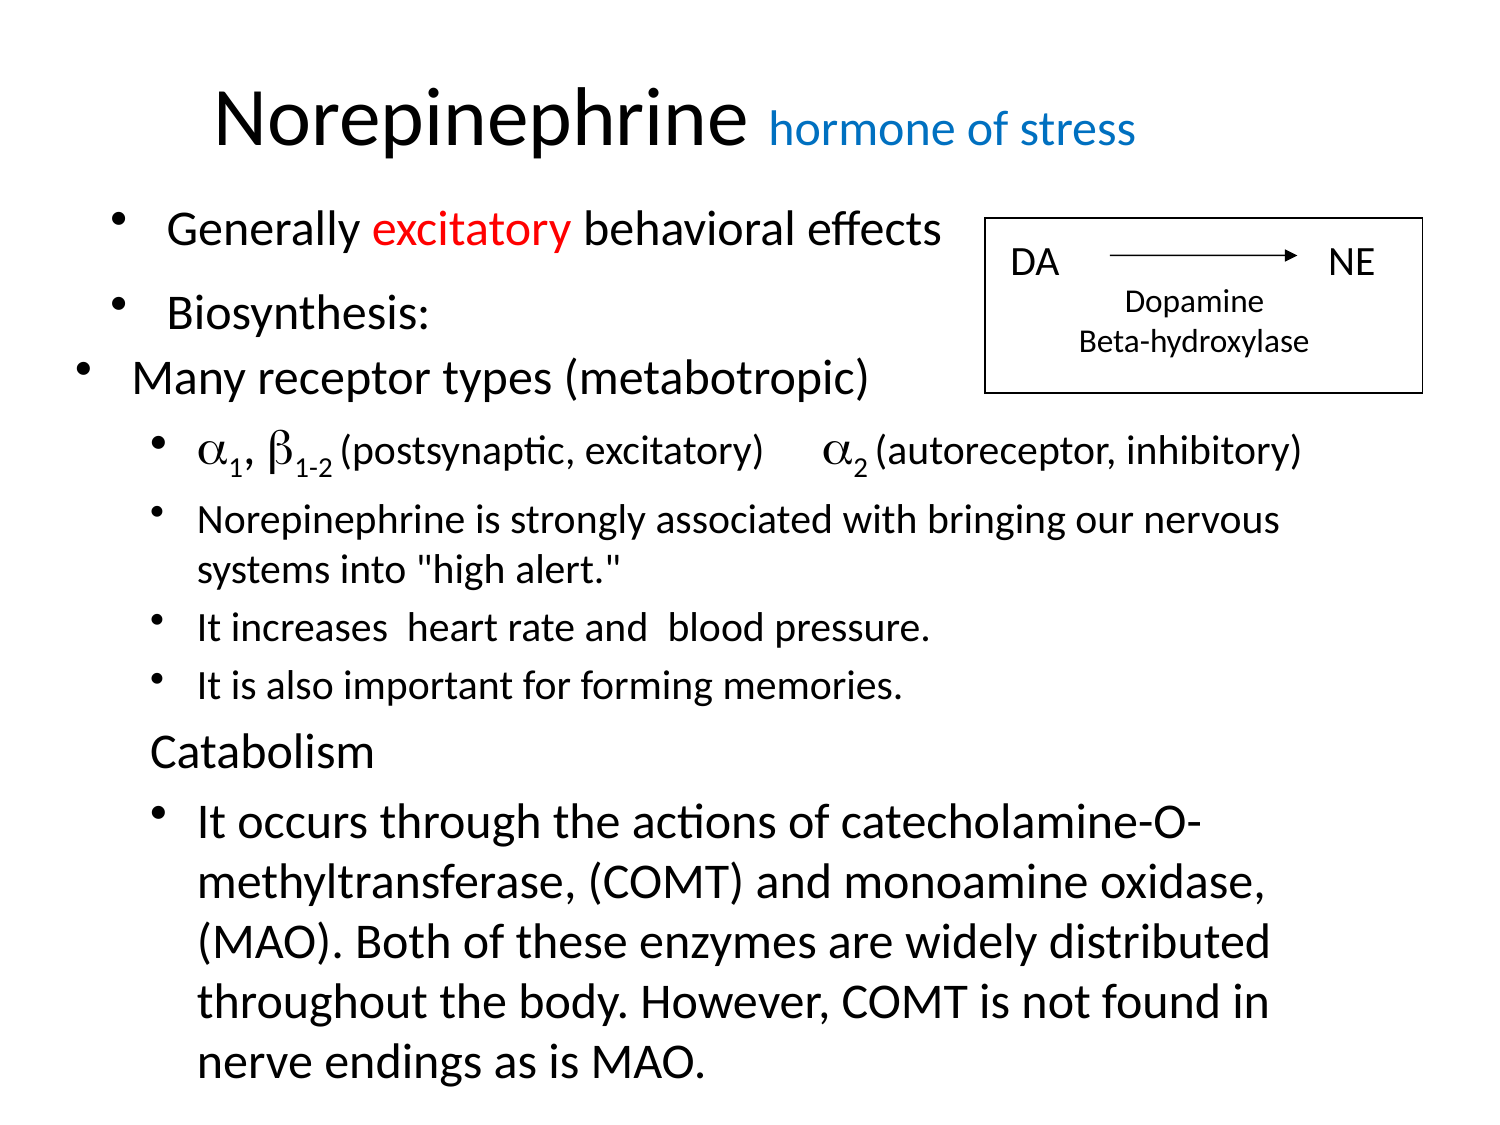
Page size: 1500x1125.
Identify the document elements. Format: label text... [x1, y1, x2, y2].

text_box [984, 217, 1423, 394]
text_box Many receptor types (metabotropic) 1, 1-2 (postsynaptic, excitatory) 2 (autoreceptor, inhibitory) Norepinephrine is strongly associated with bringing our nervous systems into "high alert." It increases heart rate and blood pressure. It is also important for forming memories. Catabolism It occurs through the actions of catecholamine-O-methyltransferase, (COMT) and monoamine oxidase, (MAO). Both of these enzymes are widely distributed throughout the body. However, COMT is not found in nerve endings as is MAO. [60, 337, 1352, 1096]
list Generally excitatory behavioral effects Biosynthesis: [95, 187, 1052, 337]
title Norepinephrine hormone of stress [37, 50, 1313, 175]
